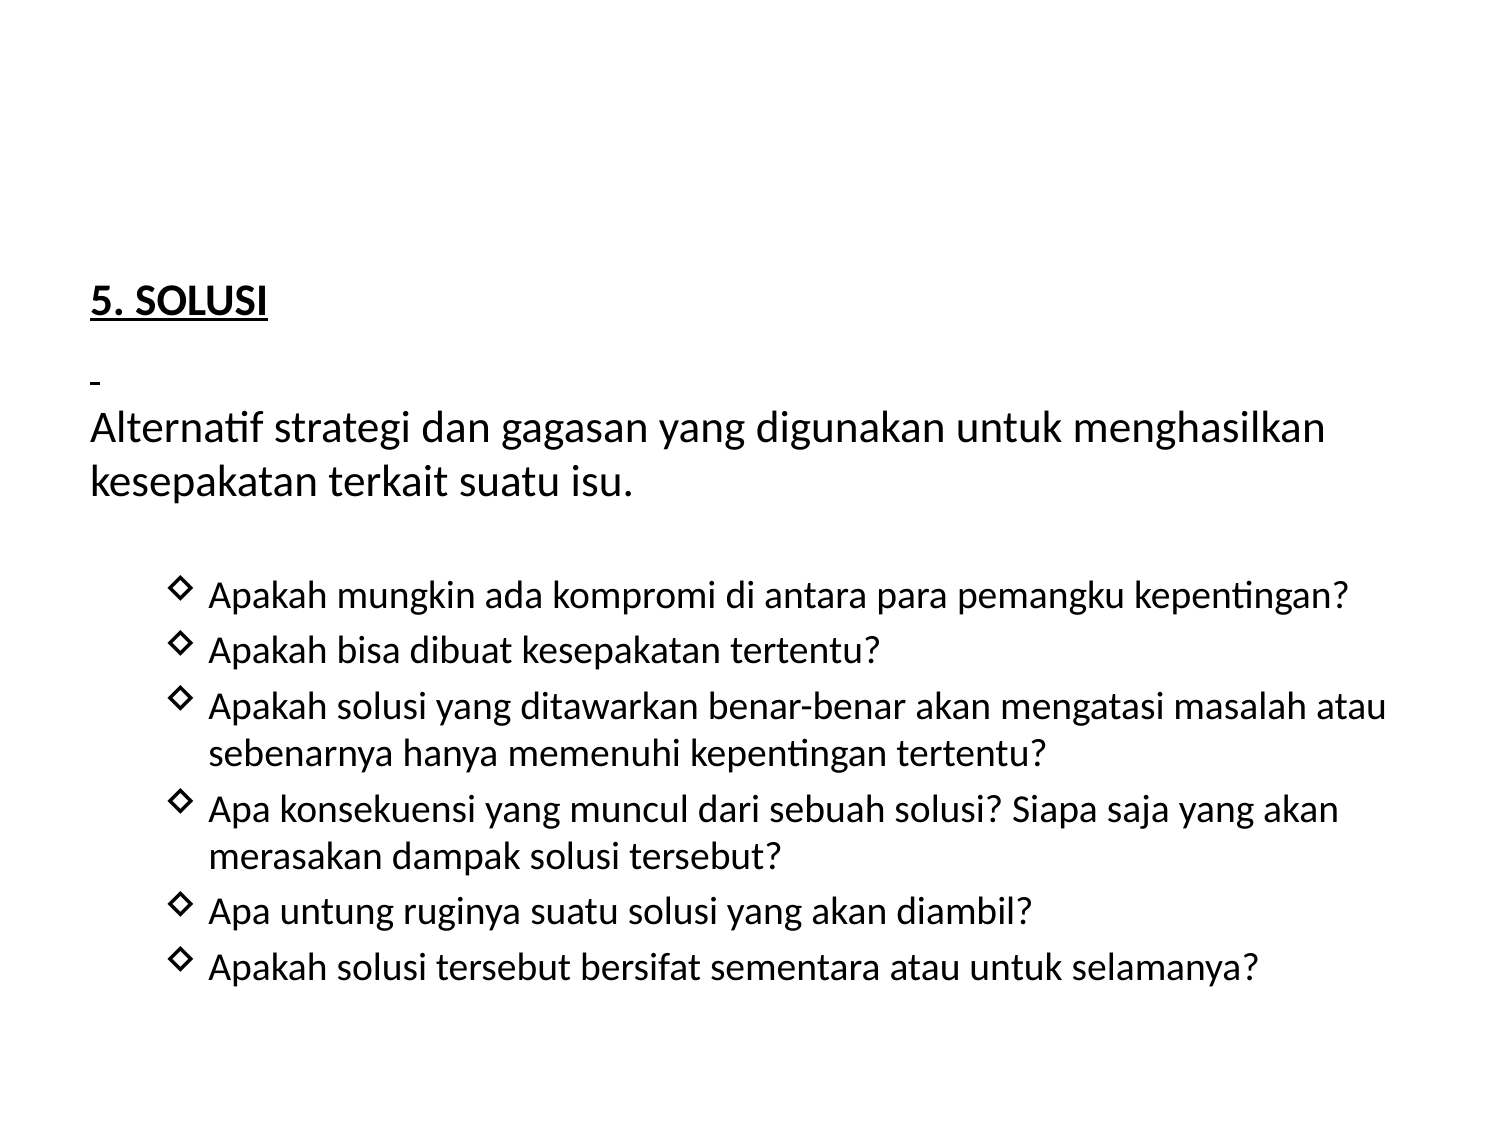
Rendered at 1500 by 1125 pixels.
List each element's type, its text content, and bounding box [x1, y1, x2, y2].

list 5. SOLUSI Alternatif strategi dan gagasan yang digunakan untuk menghasilkan kesepakatan terkait suatu isu. Apakah mungkin ada kompromi di antara para pemangku kepentingan? Apakah bisa dibuat kesepakatan tertentu? Apakah solusi yang ditawarkan benar-benar akan mengatasi masalah atau sebenarnya hanya memenuhi kepentingan tertentu? Apa konsekuensi yang muncul dari sebuah solusi? Siapa saja yang akan merasakan dampak solusi tersebut? Apa untung ruginya suatu solusi yang akan diambil? Apakah solusi tersebut bersifat sementara atau untuk selamanya? [75, 262, 1425, 1005]
